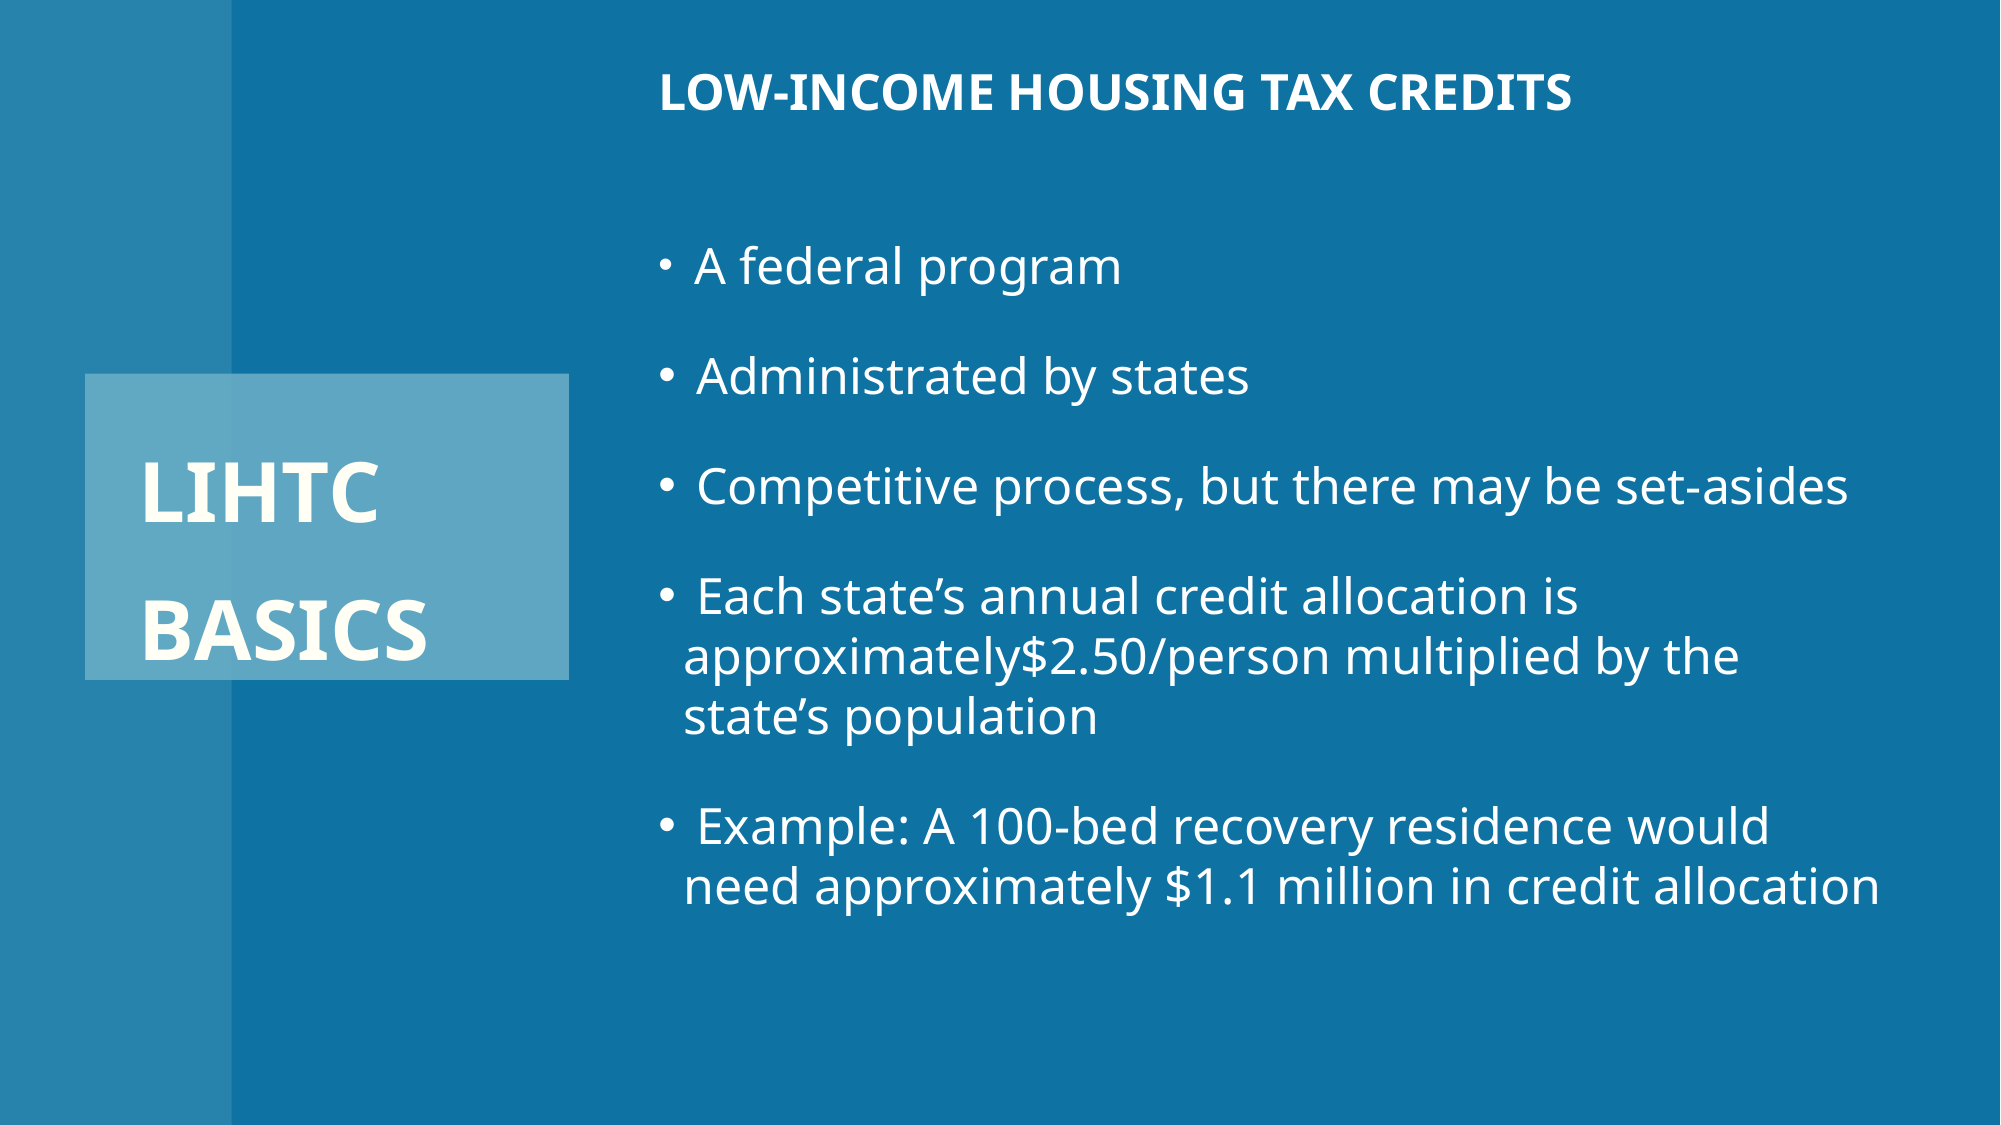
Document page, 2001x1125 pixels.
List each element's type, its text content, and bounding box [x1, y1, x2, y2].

text_box [0, 0, 232, 1125]
text_box LOW-INCOME HOUSING TAX CREDITS A federal program Administrated by states Competitive process, but there may be set-asides Each state’s annual credit allocation is approximately$2.50/person multiplied by the state’s population Example: A 100-bed recovery residence would need approximately $1.1 million in credit allocation [638, 50, 1914, 926]
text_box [84, 373, 586, 681]
